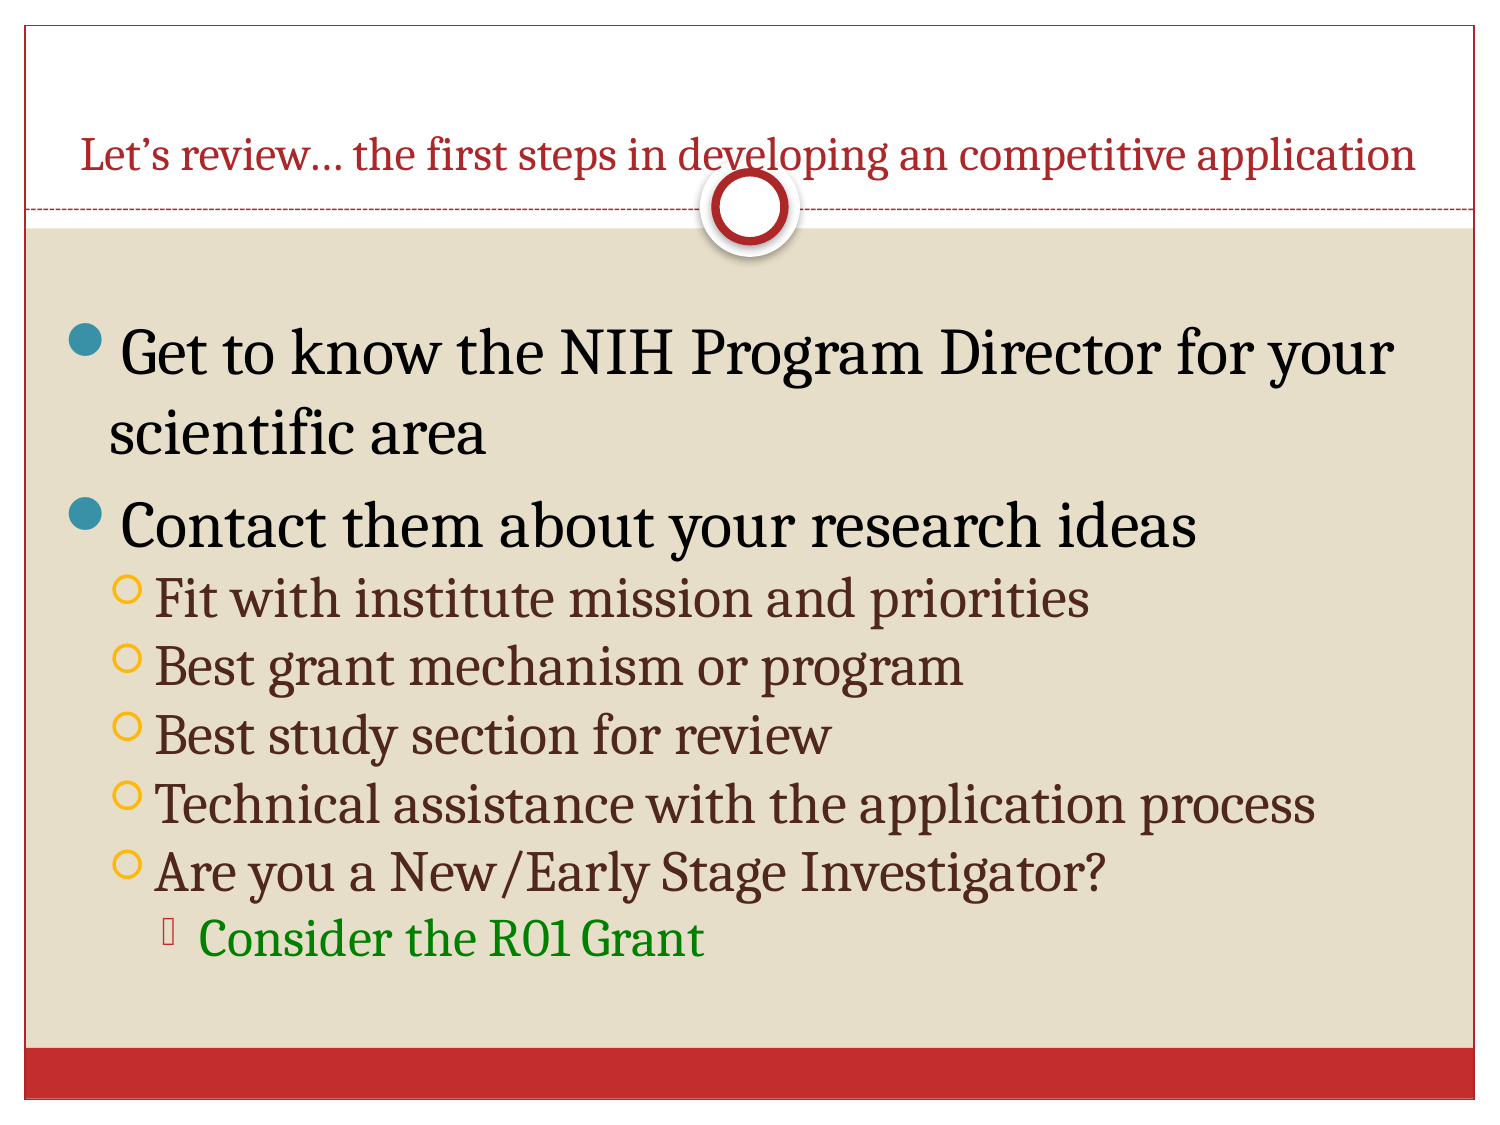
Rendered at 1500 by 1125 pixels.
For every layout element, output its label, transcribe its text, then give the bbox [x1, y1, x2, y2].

list Get to know the NIH Program Director for your scientific area Contact them about your research ideas Fit with institute mission and priorities Best grant mechanism or program Best study section for review Technical assistance with the application process Are you a New/Early Stage Investigator? Consider the R01 Grant [49, 299, 1445, 1050]
title Let’s review… the first steps in developing an competitive application [49, 63, 1450, 188]
